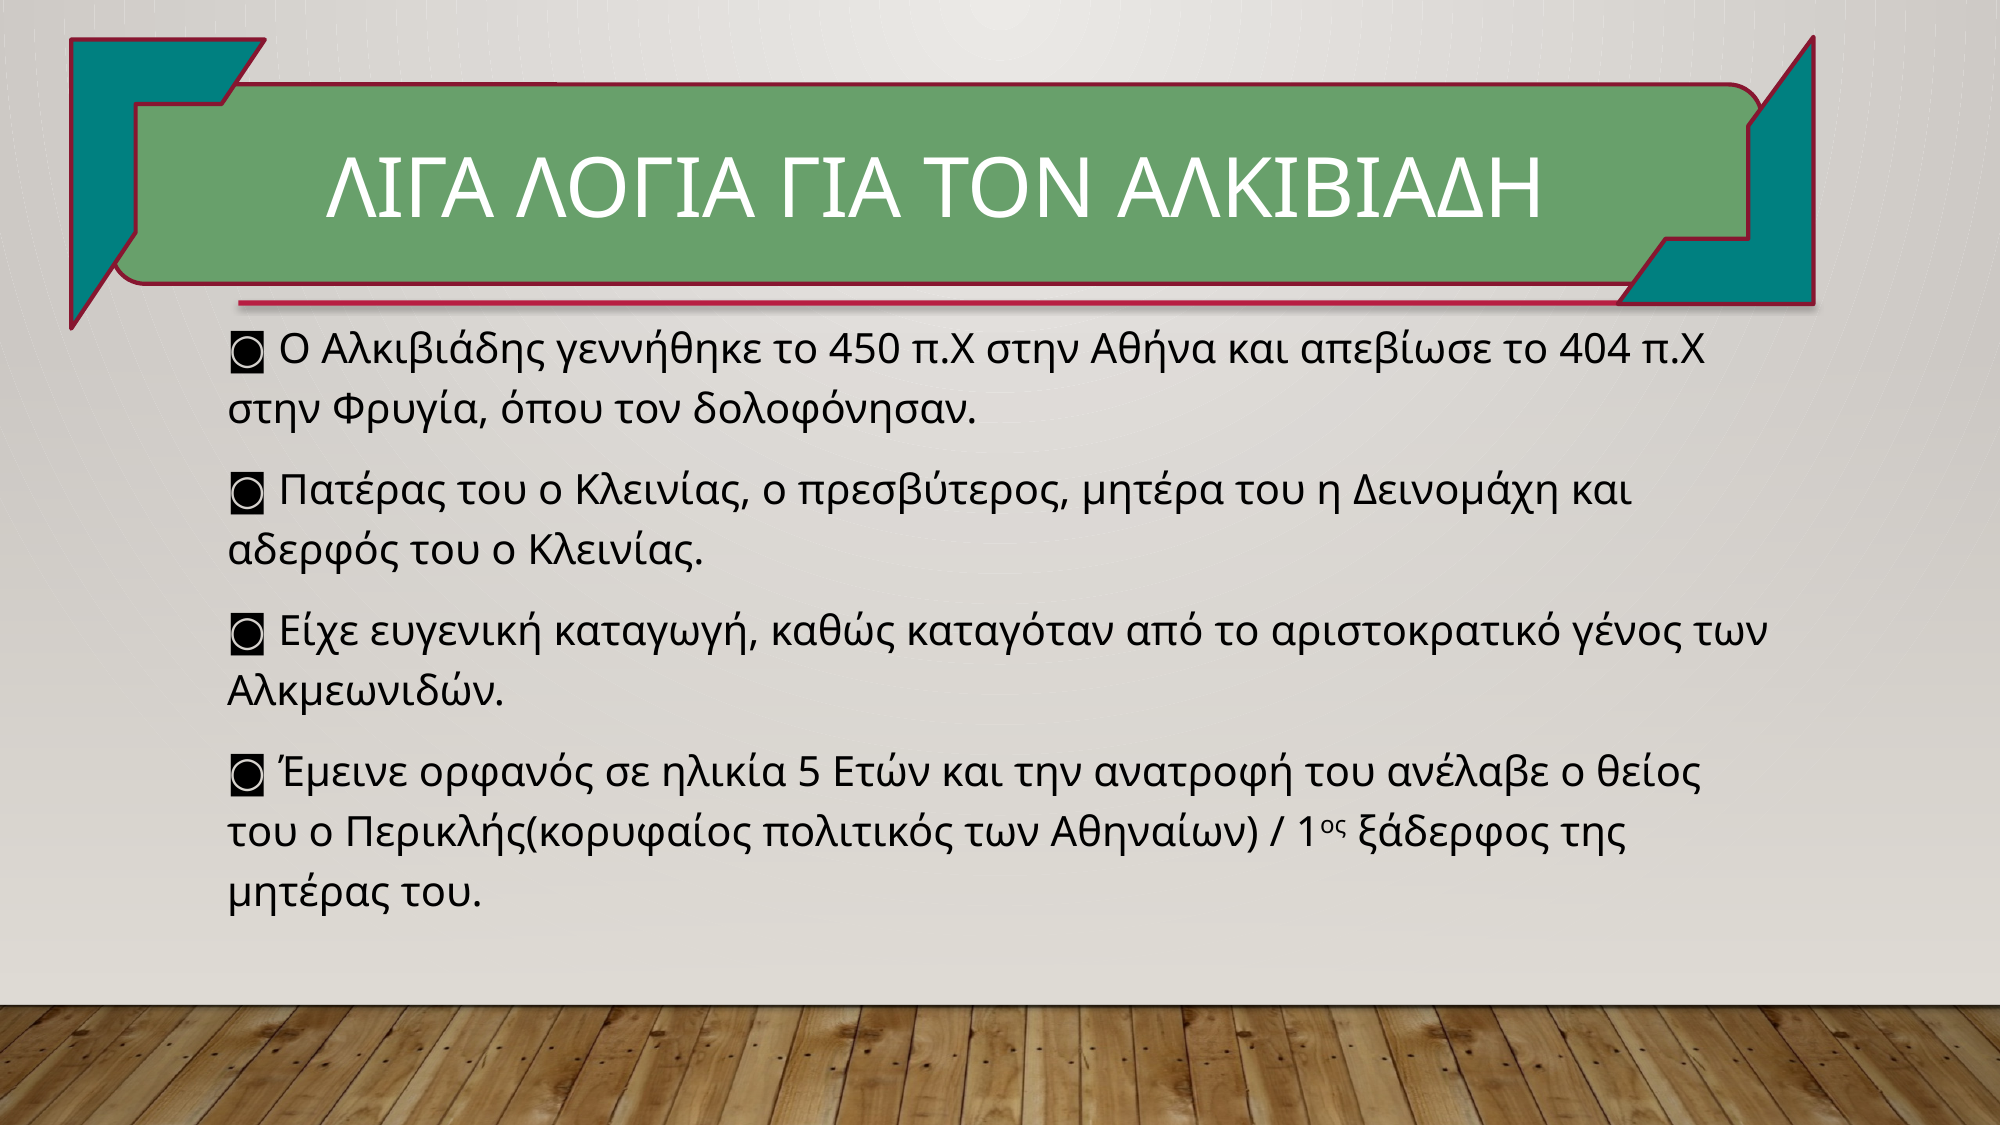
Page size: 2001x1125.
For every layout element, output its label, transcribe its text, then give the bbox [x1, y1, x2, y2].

list ◙ Ο Αλκιβιάδης γεννήθηκε το 450 π.Χ στην Αθήνα και απεβίωσε το 404 π.Χ στην Φρυγία, όπου τον δολοφόνησαν. ◙ Πατέρας του ο Κλεινίας, ο πρεσβύτερος, μητέρα του η Δεινομάχη και αδερφός του ο Κλεινίας. ◙ Είχε ευγενική καταγωγή, καθώς καταγόταν από το αριστοκρατικό γένος των Αλκμεωνιδών. ◙ Έμεινε ορφανός σε ηλικία 5 Ετών και την ανατροφή του ανέλαβε ο θείος του ο Περικλής(κορυφαίος πολιτικός των Αθηναίων) / 1ος ξάδερφος της μητέρας του. [212, 304, 1788, 1057]
text_box [69, 37, 267, 331]
text_box [1615, 34, 1816, 307]
title Λιγα λογια για τον αγησιλαο [238, 286, 1627, 304]
picture [0, 1005, 2000, 1125]
text_box ΛΙΓΑ ΛΟΓΙΑ ΓΙΑ ΤΟΝ ΑΛΚΙΒΙΑΔΗ [114, 82, 1761, 286]
